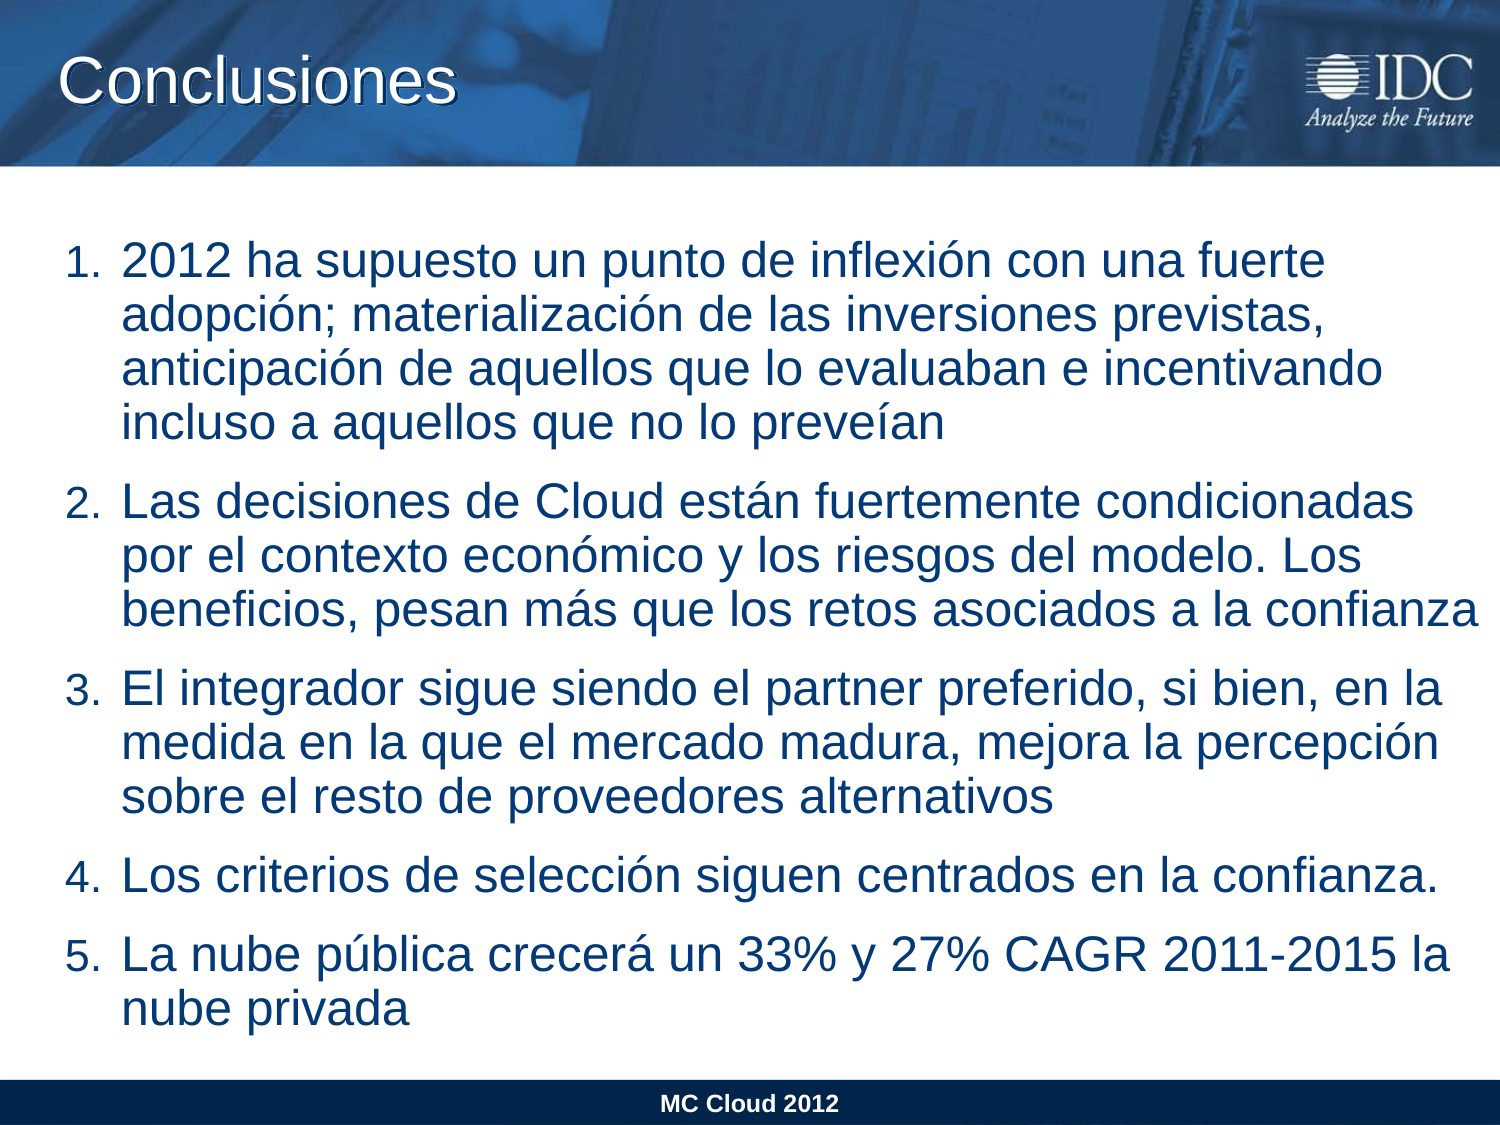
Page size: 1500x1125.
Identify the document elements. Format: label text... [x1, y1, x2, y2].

picture [0, 0, 1500, 1079]
text_box 2012 ha supuesto un punto de inflexión con una fuerte adopción; materialización de las inversiones previstas, anticipación de aquellos que lo evaluaban e incentivando incluso a aquellos que no lo preveían Las decisiones de Cloud están fuertemente condicionadas por el contexto económico y los riesgos del modelo. Los beneficios, pesan más que los retos asociados a la confianza El integrador sigue siendo el partner preferido, si bien, en la medida en la que el mercado madura, mejora la percepción sobre el resto de proveedores alternativos Los criterios de selección siguen centrados en la confianza. La nube pública crecerá un 33% y 27% CAGR 2011-2015 la nube privada [50, 227, 1500, 1115]
text_box MC Cloud 2012 [0, 1079, 1500, 1125]
title Conclusiones [42, 0, 1238, 164]
